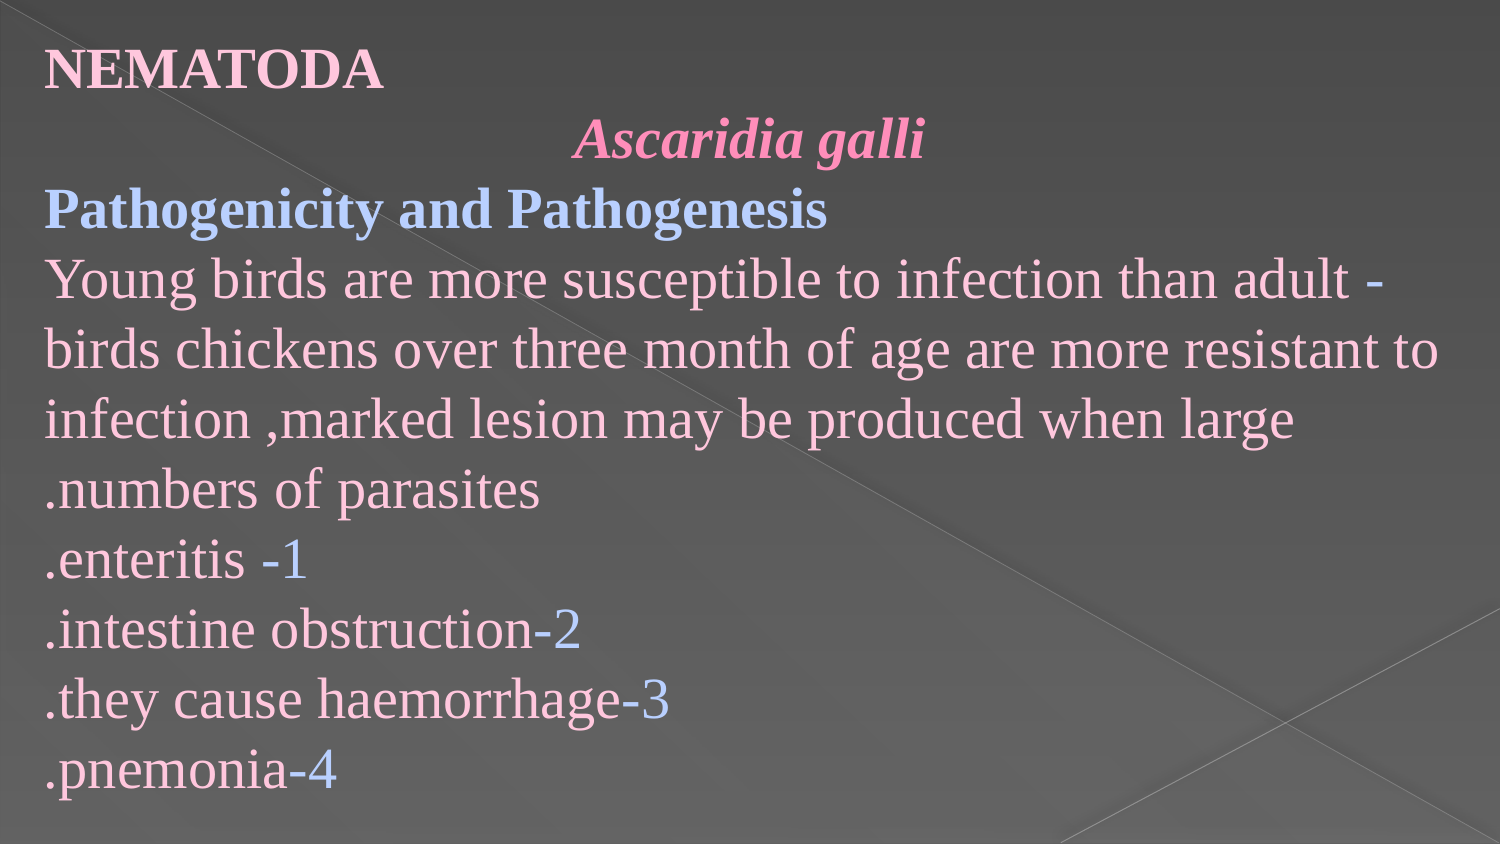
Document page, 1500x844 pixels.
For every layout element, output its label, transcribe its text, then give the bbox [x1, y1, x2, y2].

text_box NEMATODA Ascaridia galli Pathogenicity and Pathogenesis - Young birds are more susceptible to infection than adult birds chickens over three month of age are more resistant to infection ,marked lesion may be produced when large numbers of parasites. 1- enteritis. 2-intestine obstruction. 3-they cause haemorrhage. 4-pnemonia. [29, 23, 1471, 844]
